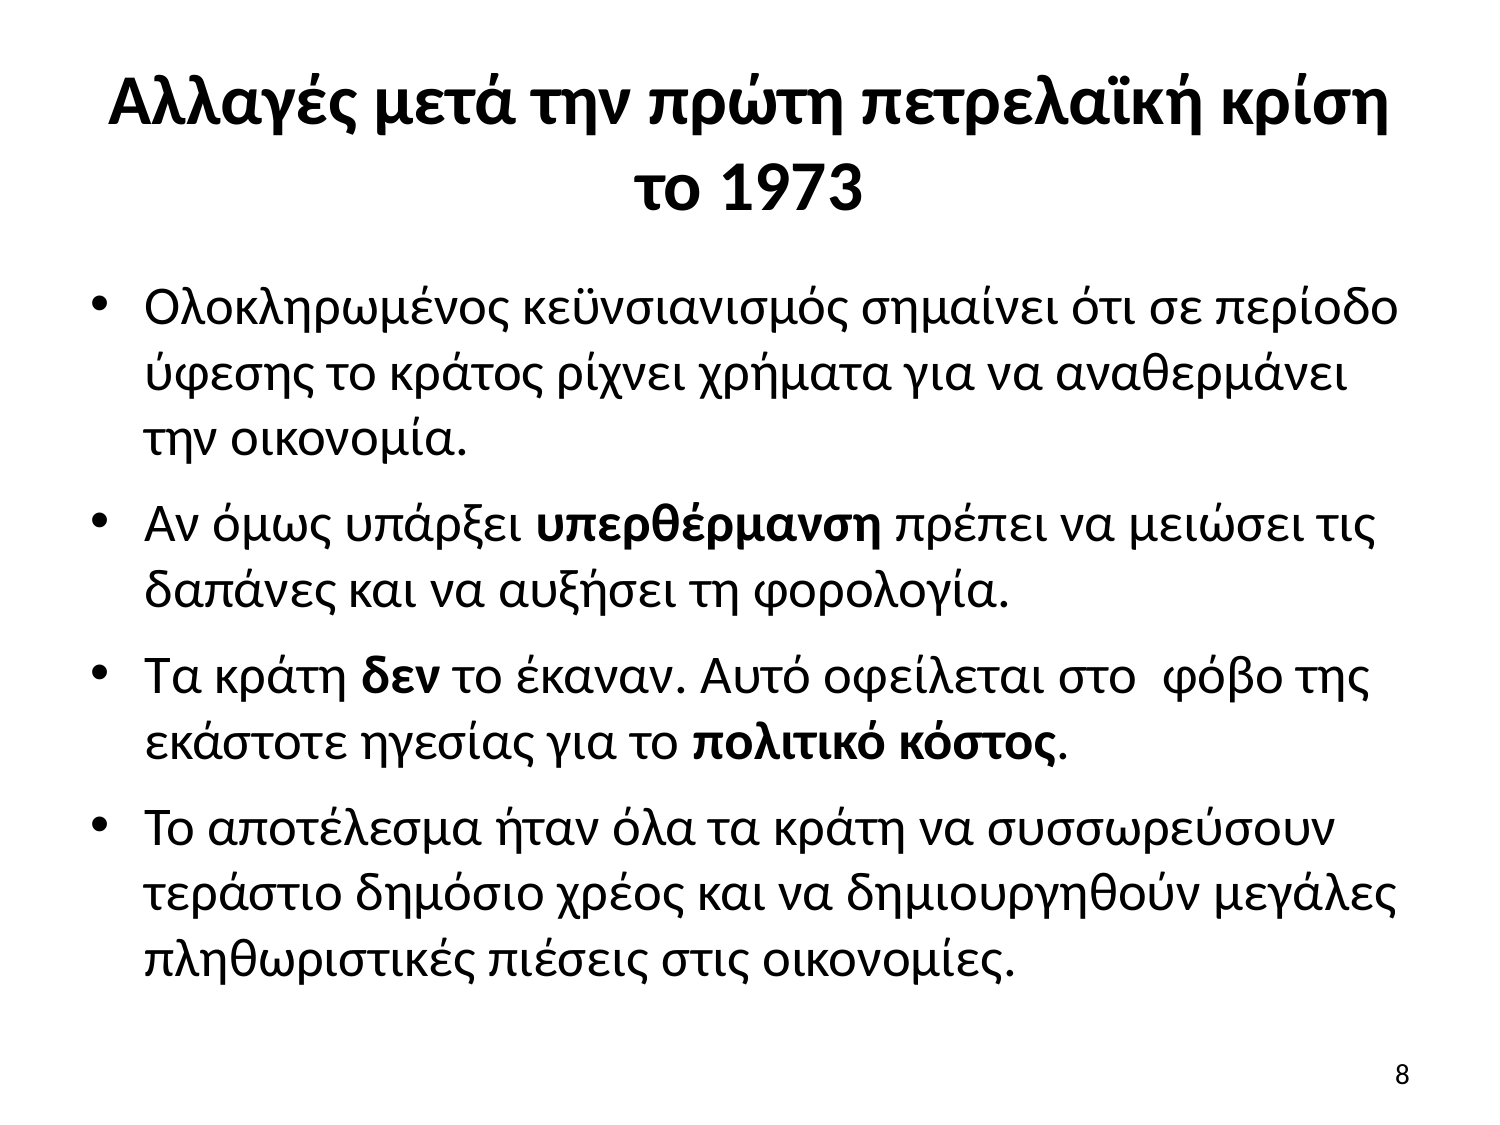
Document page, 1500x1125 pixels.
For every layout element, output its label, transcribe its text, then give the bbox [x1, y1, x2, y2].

list Ολοκληρωμένος κεϋνσιανισμός σημαίνει ότι σε περίοδο ύφεσης το κράτος ρίχνει χρήματα για να αναθερμάνει την οικονομία. Αν όμως υπάρξει υπερθέρμανση πρέπει να μειώσει τις δαπάνες και να αυξήσει τη φορολογία. Τα κράτη δεν το έκαναν. Αυτό οφείλεται στο φόβο της εκάστοτε ηγεσίας για το πολιτικό κόστος. Το αποτέλεσμα ήταν όλα τα κράτη να συσσωρεύσουν τεράστιο δημόσιο χρέος και να δημιουργηθούν μεγάλες πληθωριστικές πιέσεις στις οικονομίες. [75, 262, 1425, 1005]
title Αλλαγές μετά την πρώτη πετρελαϊκή κρίση το 1973 [75, 45, 1425, 233]
slide_number 8 [1074, 1042, 1425, 1103]
